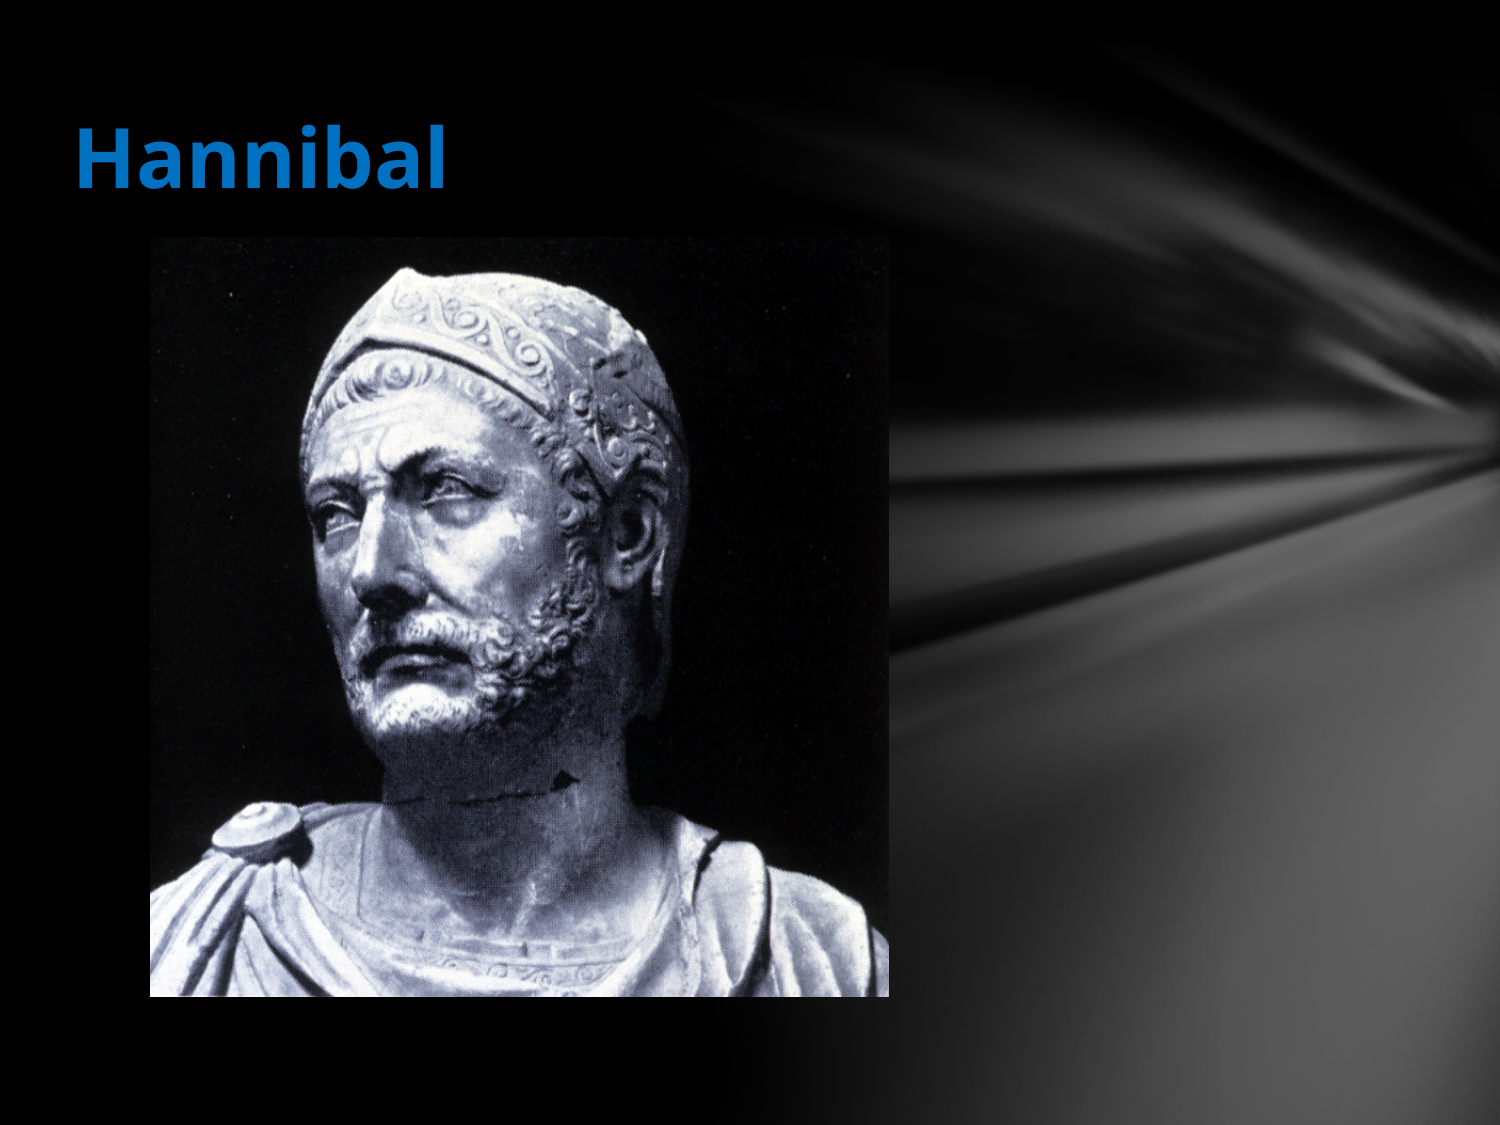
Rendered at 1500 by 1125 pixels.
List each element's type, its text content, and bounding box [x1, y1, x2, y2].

picture [149, 237, 890, 997]
title Hannibal [57, 37, 1318, 213]
